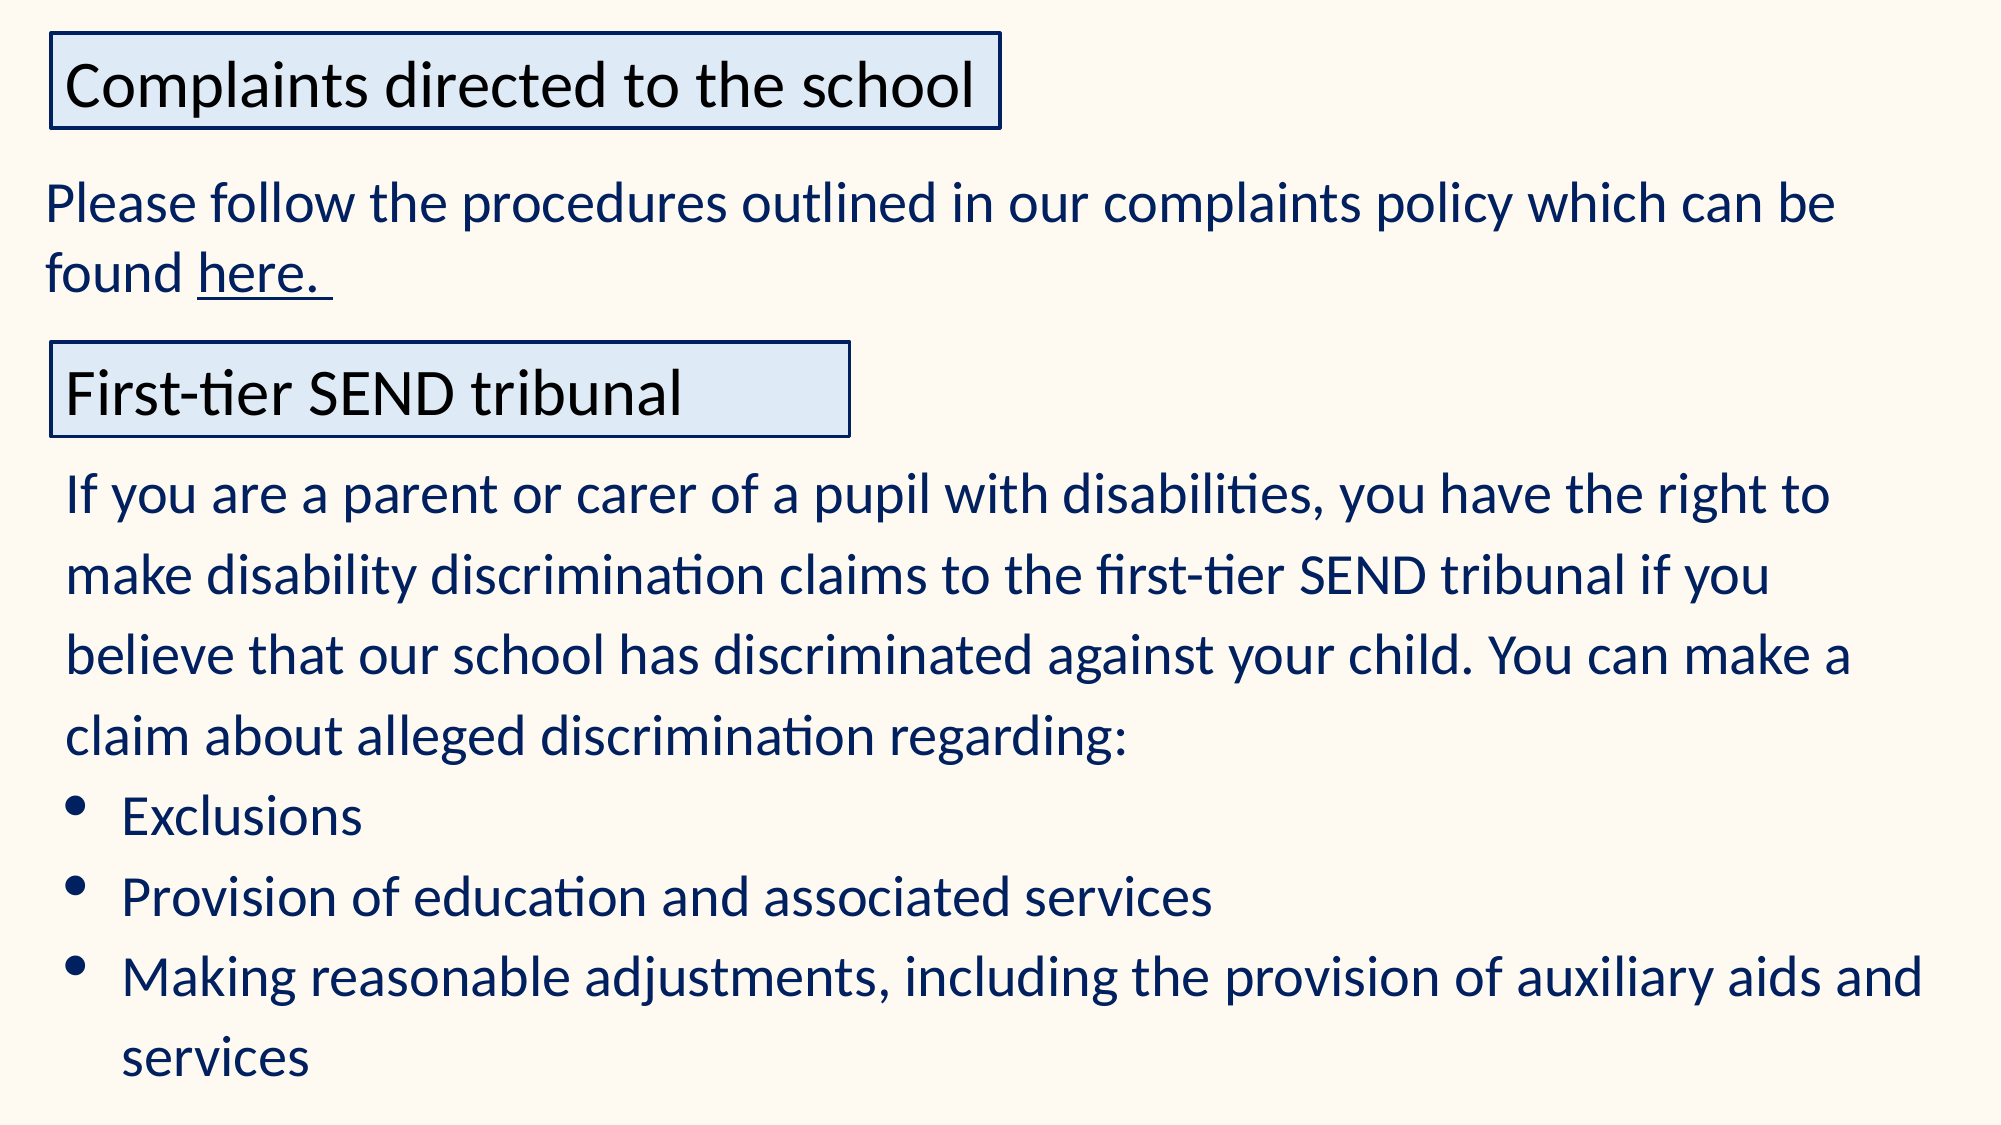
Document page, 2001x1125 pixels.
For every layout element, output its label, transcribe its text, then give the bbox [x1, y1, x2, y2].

text_box If you are a parent or carer of a pupil with disabilities, you have the right to make disability discrimination claims to the first-tier SEND tribunal if you believe that our school has discriminated against your child. You can make a claim about alleged discrimination regarding: Exclusions Provision of education and associated services Making reasonable adjustments, including the provision of auxiliary aids and services [50, 437, 1945, 1096]
text_box First-tier SEND tribunal [50, 341, 850, 437]
text_box Please follow the procedures outlined in our complaints policy which can be found here. [30, 157, 1945, 312]
text_box Complaints directed to the school [50, 33, 1000, 128]
